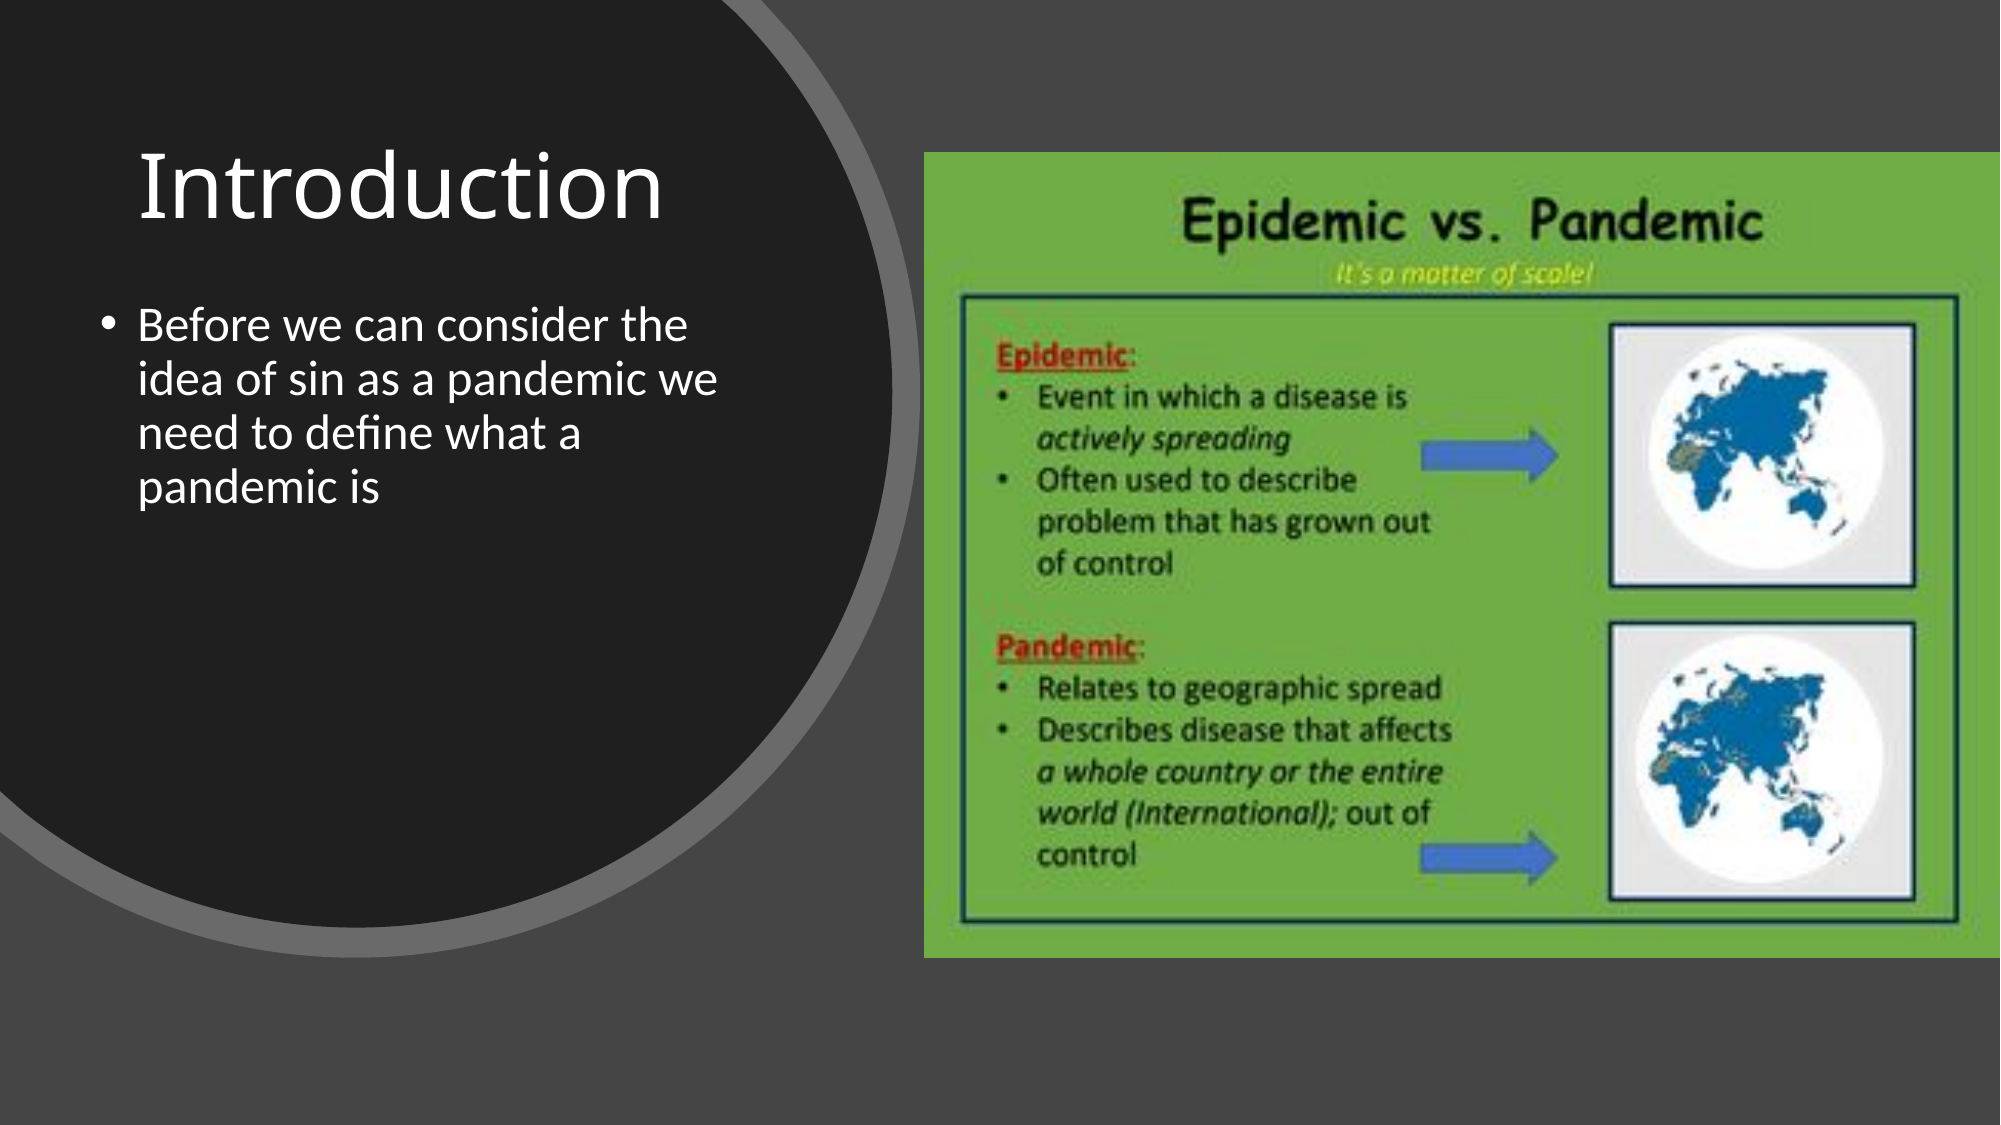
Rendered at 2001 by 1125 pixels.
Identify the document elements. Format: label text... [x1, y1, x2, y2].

list Before we can consider the idea of sin as a pandemic we need to define what a pandemic is [85, 291, 752, 743]
title Introduction [123, 103, 790, 275]
text_box [0, 0, 894, 929]
picture [924, 152, 2000, 958]
text_box [0, 0, 922, 959]
